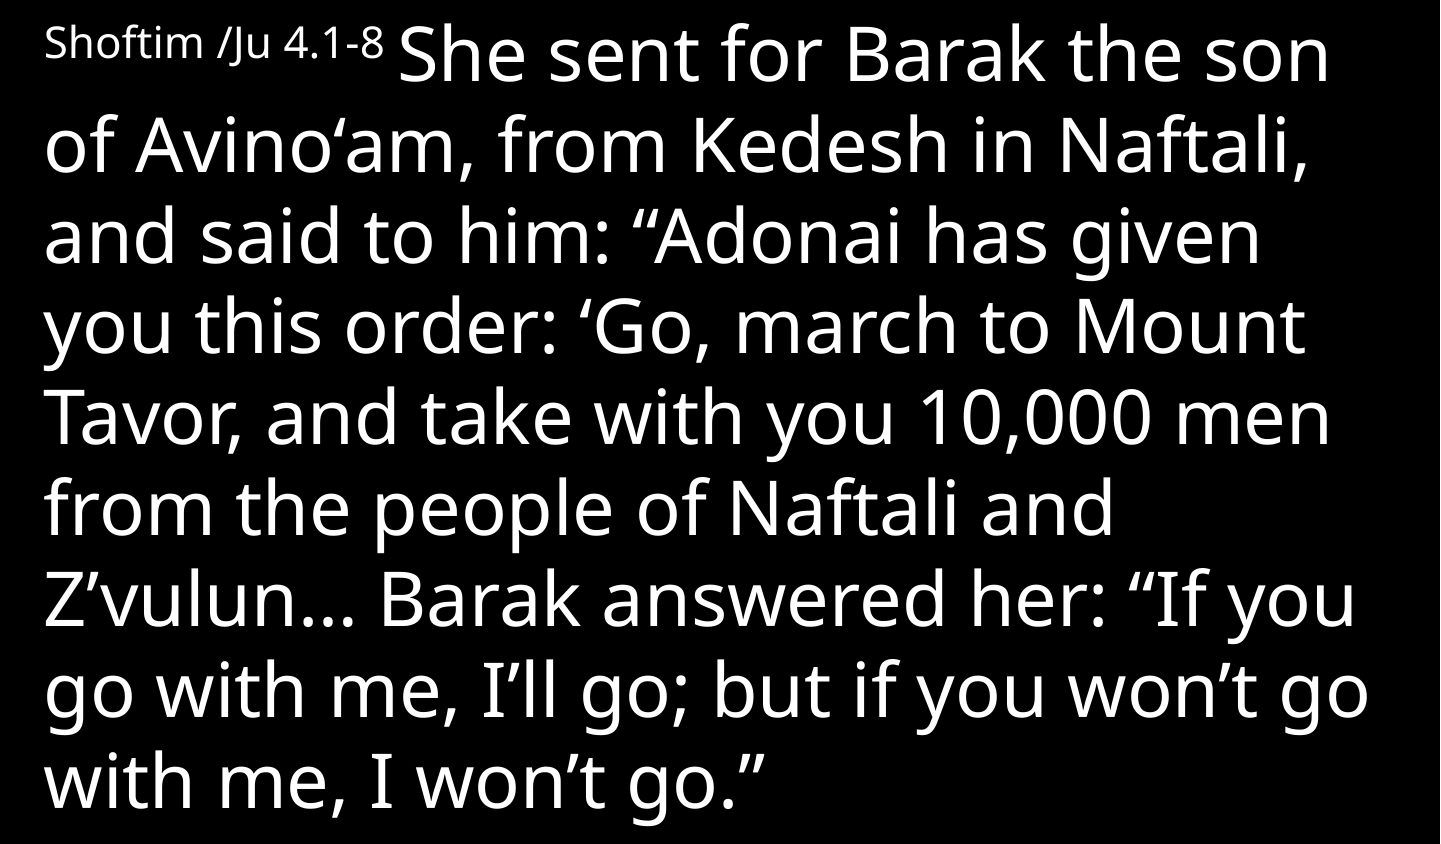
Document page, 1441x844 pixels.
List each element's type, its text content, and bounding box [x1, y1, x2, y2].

subtitle Shoftim /Ju 4.1-8 She sent for Barak the son of Avino‘am, from Kedesh in Naftali, and said to him: “Adonai has given you this order: ‘Go, march to Mount Tavor, and take with you 10,000 men from the people of Naftali and Z’vulun… Barak answered her: “If you go with me, I’ll go; but if you won’t go with me, I won’t go.” [32, 0, 1408, 844]
